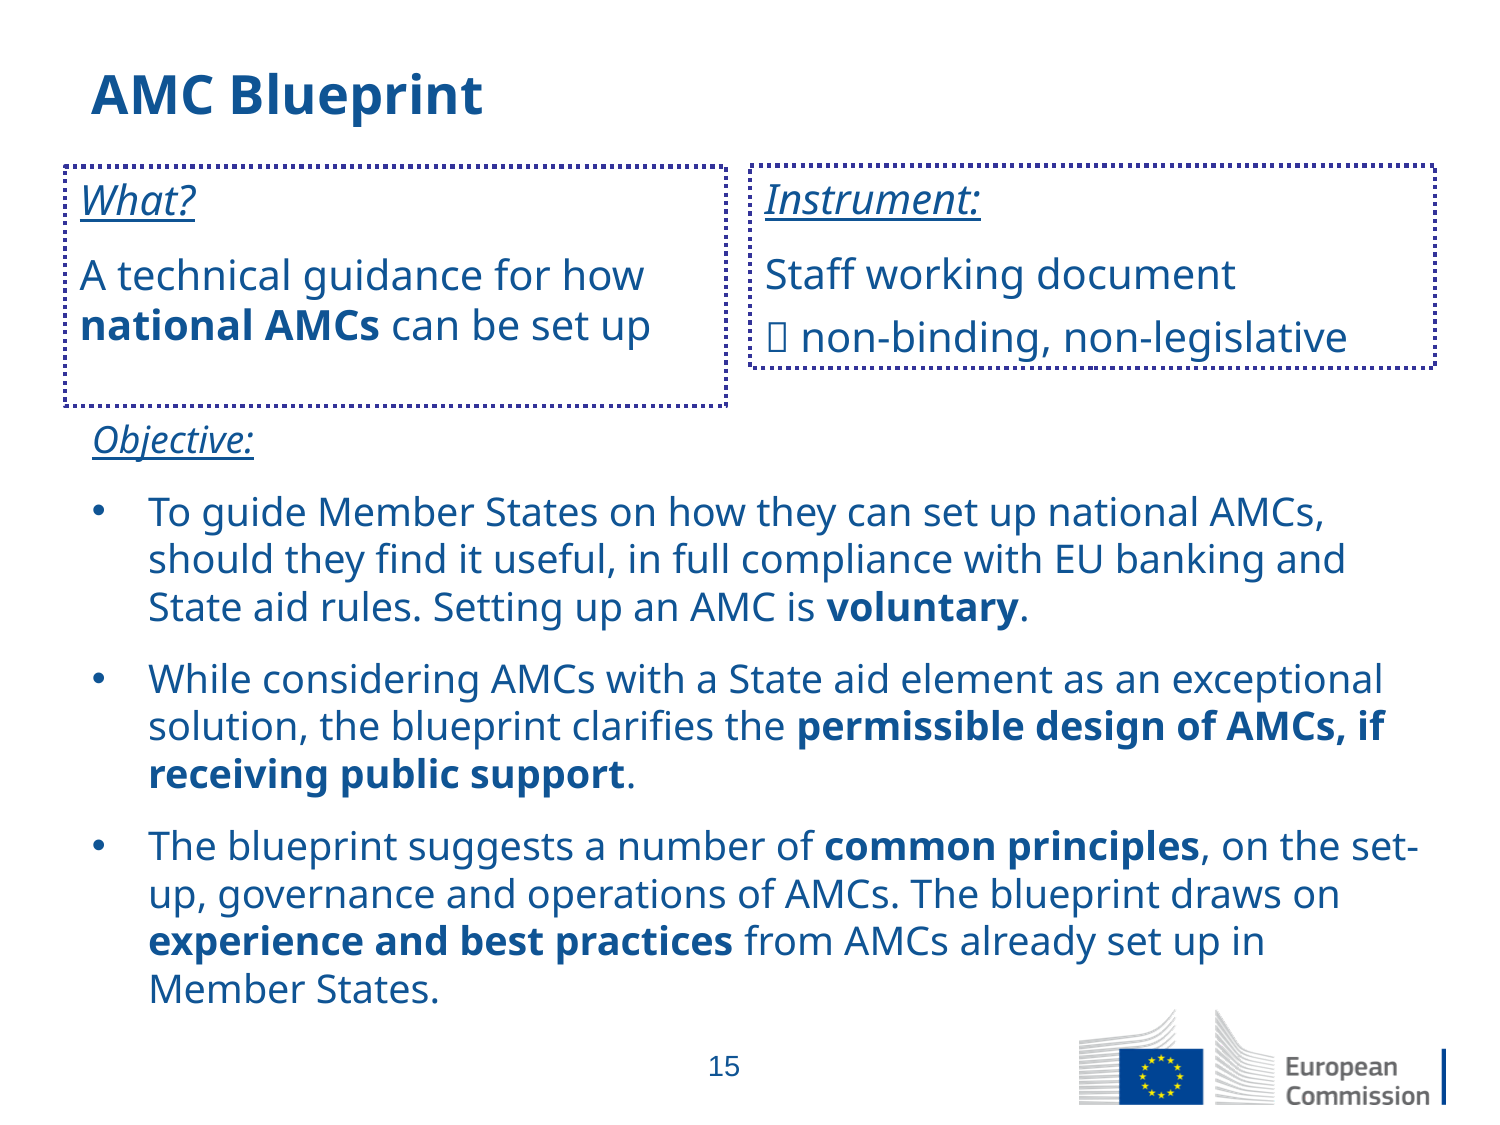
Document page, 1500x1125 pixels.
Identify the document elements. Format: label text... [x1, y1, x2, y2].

title AMC Blueprint [76, 18, 1428, 167]
list Objective: To guide Member States on how they can set up national AMCs, should they find it useful, in full compliance with EU banking and State aid rules. Setting up an AMC is voluntary. While considering AMCs with a State aid element as an exceptional solution, the blueprint clarifies the permissible design of AMCs, if receiving public support. The blueprint suggests a number of common principles, on the set-up, governance and operations of AMCs. The blueprint draws on experience and best practices from AMCs already set up in Member States. [76, 408, 1436, 1024]
slide_number 15 [548, 1039, 900, 1118]
text_box What? A technical guidance for how national AMCs can be set up [63, 164, 728, 408]
text_box Instrument: Staff working document  non-binding, non-legislative [748, 163, 1437, 370]
picture [1078, 1008, 1447, 1106]
